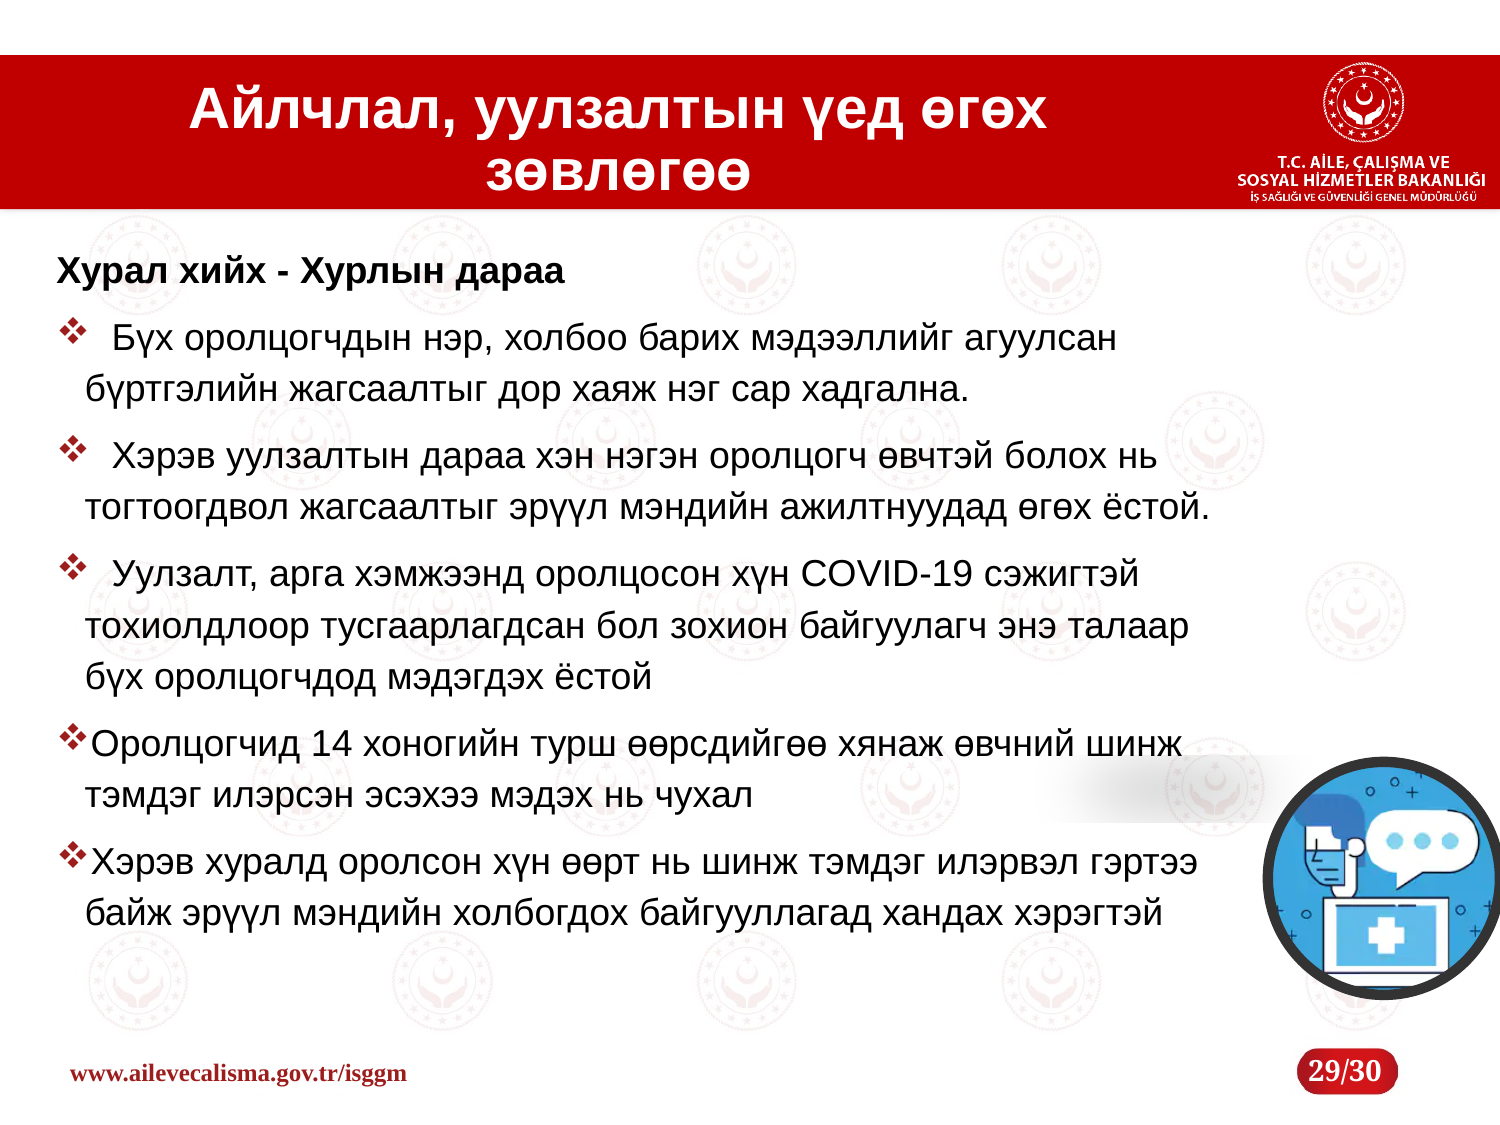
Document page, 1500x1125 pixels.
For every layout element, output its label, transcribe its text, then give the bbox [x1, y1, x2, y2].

picture [0, 0, 1500, 55]
picture [0, 210, 1500, 1125]
text_box [527, 322, 558, 384]
list Хурал хийх - Хурлын дараа Бүх оролцогчдын нэр, холбоо барих мэдээллийг агуулсан бүртгэлийн жагсаалтыг дор хаяж нэг сар хадгална. Хэрэв уулзалтын дараа хэн нэгэн оролцогч өвчтэй болох нь тогтоогдвол жагсаалтыг эрүүл мэндийн ажилтнуудад өгөх ёстой. Уулзалт, арга хэмжээнд оролцосон хүн COVID-19 сэжигтэй тохиолдлоор тусгаарлагдсан бол зохион байгуулагч энэ талаар бүх оролцогчдод мэдэгдэх ёстой Оролцогчид 14 хоногийн турш өөрсдийгөө хянаж өвчний шинж тэмдэг илэрсэн эсэхээ мэдэх нь чухал Хэрэв хуралд оролсон хүн өөрт нь шинж тэмдэг илэрвэл гэртээ байж эрүүл мэндийн холбогдох байгууллагад хандах хэрэгтэй [41, 232, 1268, 1055]
title Айлчлал, уулзалтын үед өгөх зөвлөгөө [52, 39, 1185, 243]
slide_number 29/30 [1059, 1042, 1397, 1103]
picture [1237, 62, 1485, 203]
